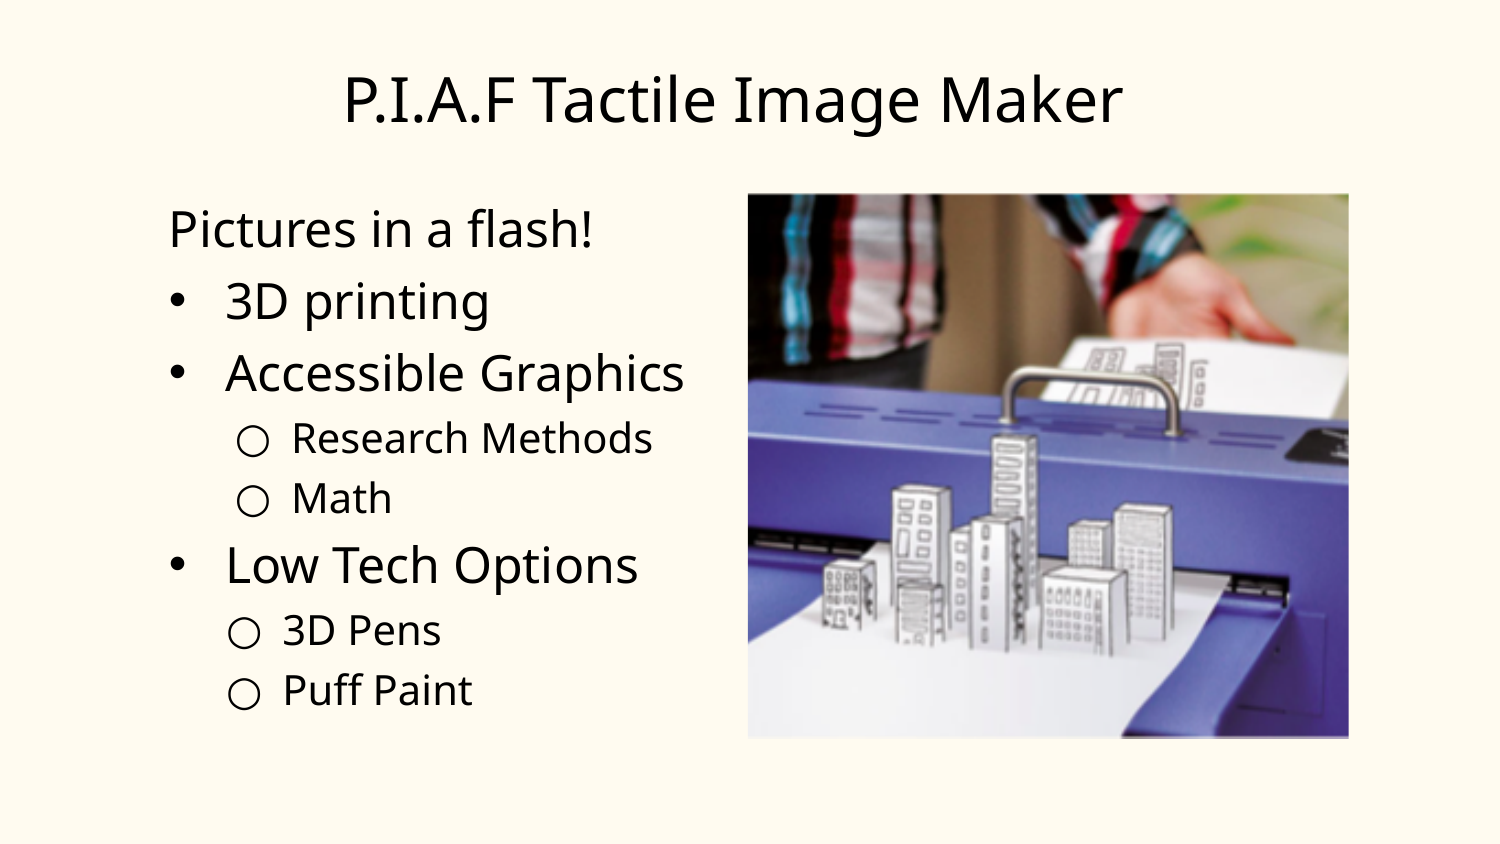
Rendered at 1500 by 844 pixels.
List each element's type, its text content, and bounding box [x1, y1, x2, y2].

list Pictures in a flash! 3D printing Accessible Graphics Research Methods Math Low Tech Options 3D Pens Puff Paint [157, 179, 1049, 785]
title P.I.A.F Tactile Image Maker [327, 44, 1324, 191]
picture [747, 192, 1349, 740]
